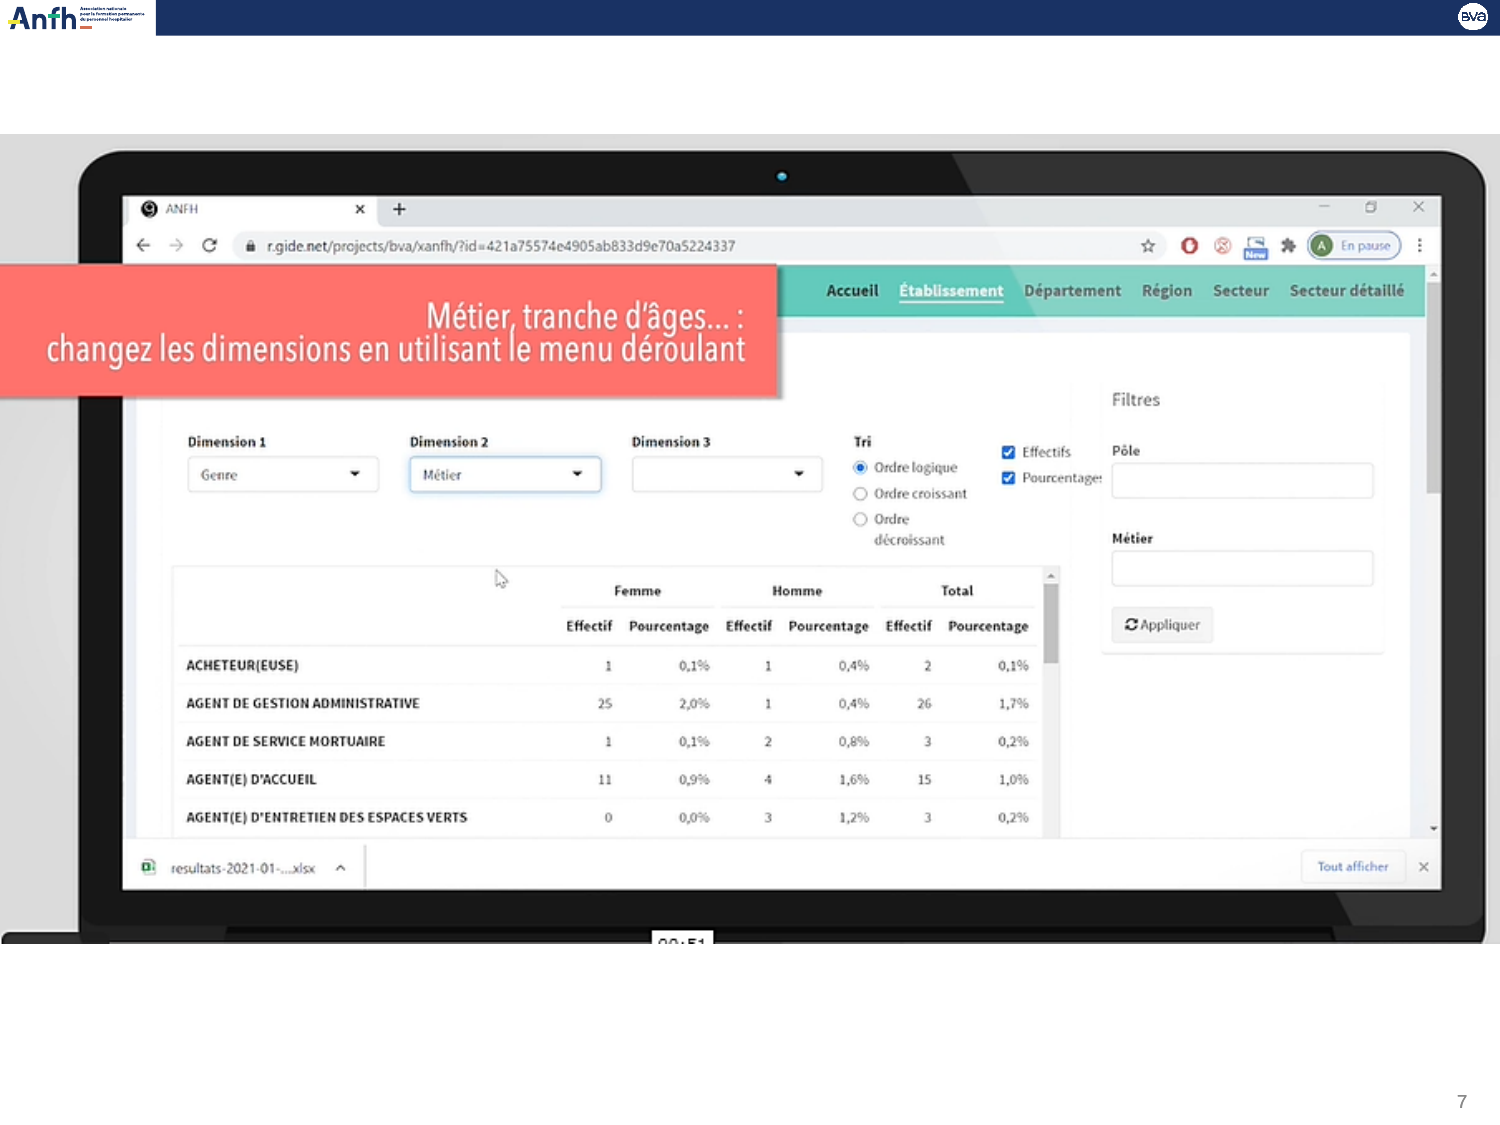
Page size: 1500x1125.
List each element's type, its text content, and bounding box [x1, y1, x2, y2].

picture [1458, 3, 1488, 30]
slide_number 7 [1132, 1082, 1483, 1115]
picture [0, 53, 1500, 1125]
